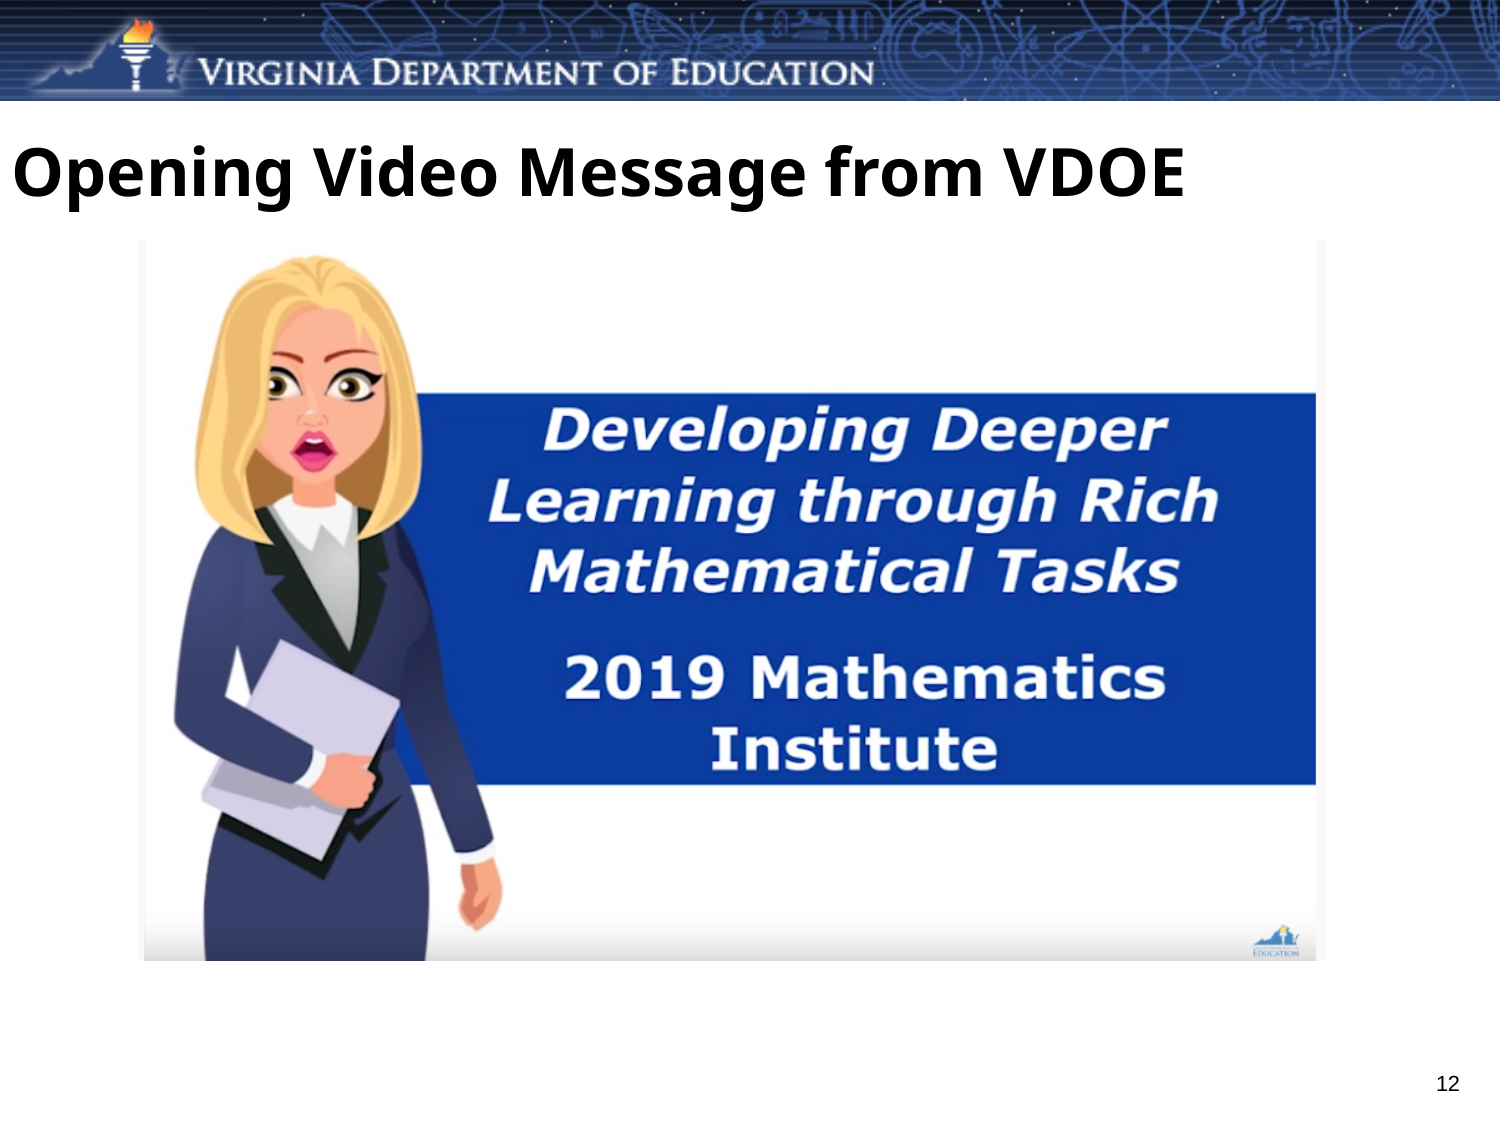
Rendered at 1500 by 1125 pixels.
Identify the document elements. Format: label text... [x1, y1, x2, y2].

slide_number 12 [1125, 1062, 1475, 1125]
title Opening Video Message from VDOE [0, 99, 1425, 240]
picture [0, 0, 1500, 101]
picture [137, 239, 1327, 961]
